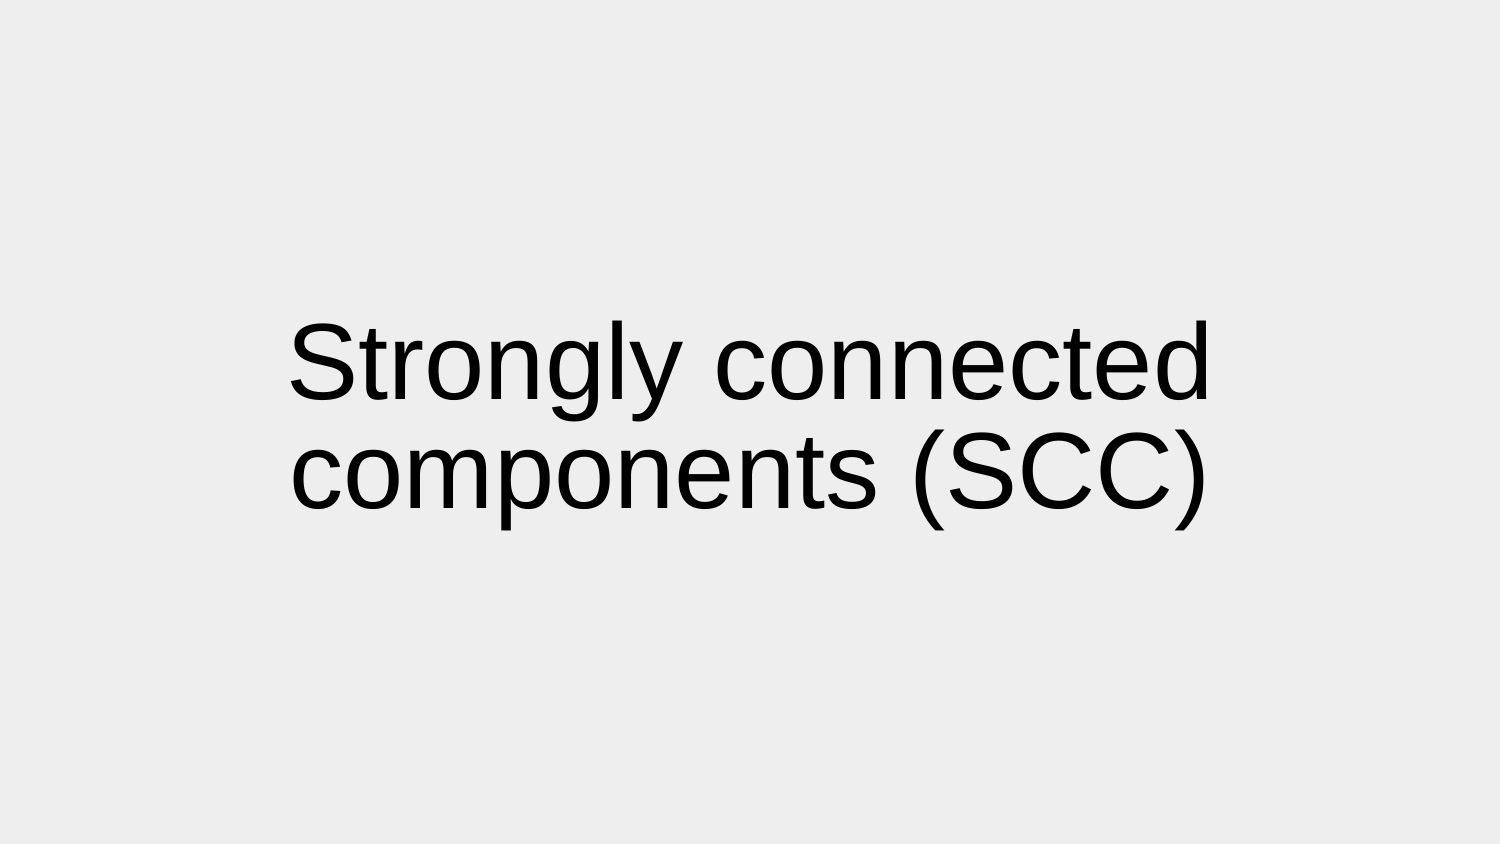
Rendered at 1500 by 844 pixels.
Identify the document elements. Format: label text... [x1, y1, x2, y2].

title Strongly connected components (SCC) [225, 283, 1275, 537]
